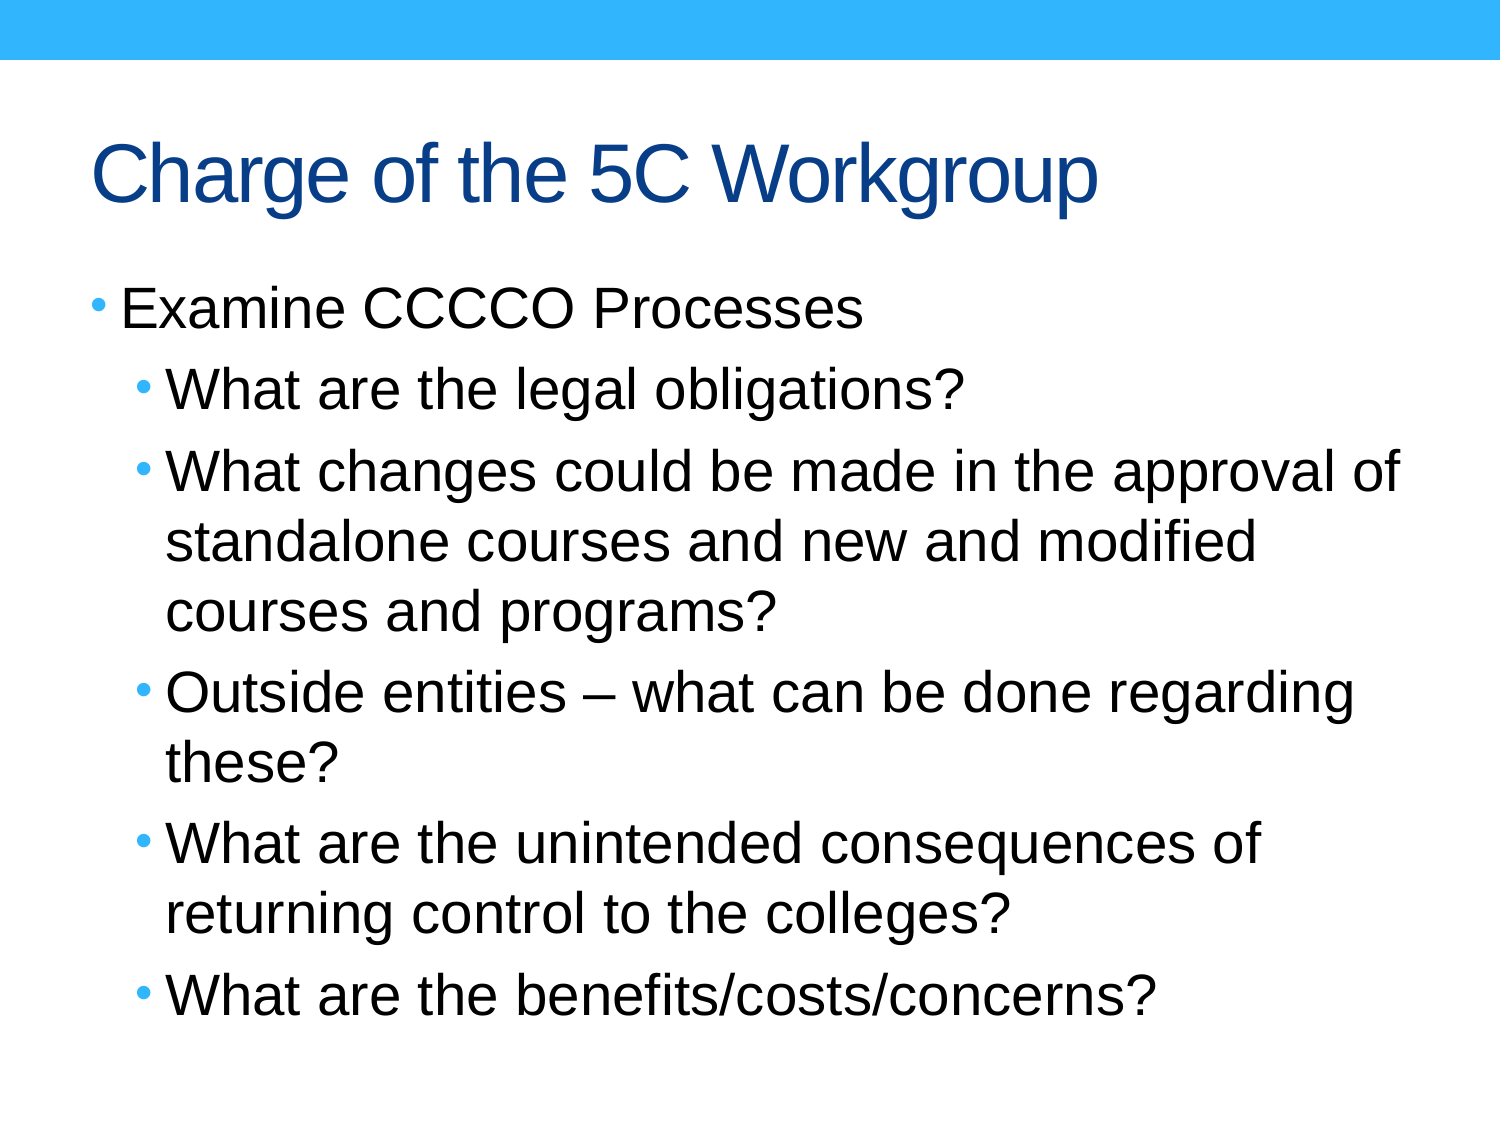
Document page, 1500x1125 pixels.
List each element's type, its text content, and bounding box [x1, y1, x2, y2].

list Examine CCCCO Processes What are the legal obligations? What changes could be made in the approval of standalone courses and new and modified courses and programs? Outside entities – what can be done regarding these? What are the unintended consequences of returning control to the colleges? What are the benefits/costs/concerns? [75, 262, 1425, 1063]
title Charge of the 5C Workgroup [75, 87, 1425, 250]
